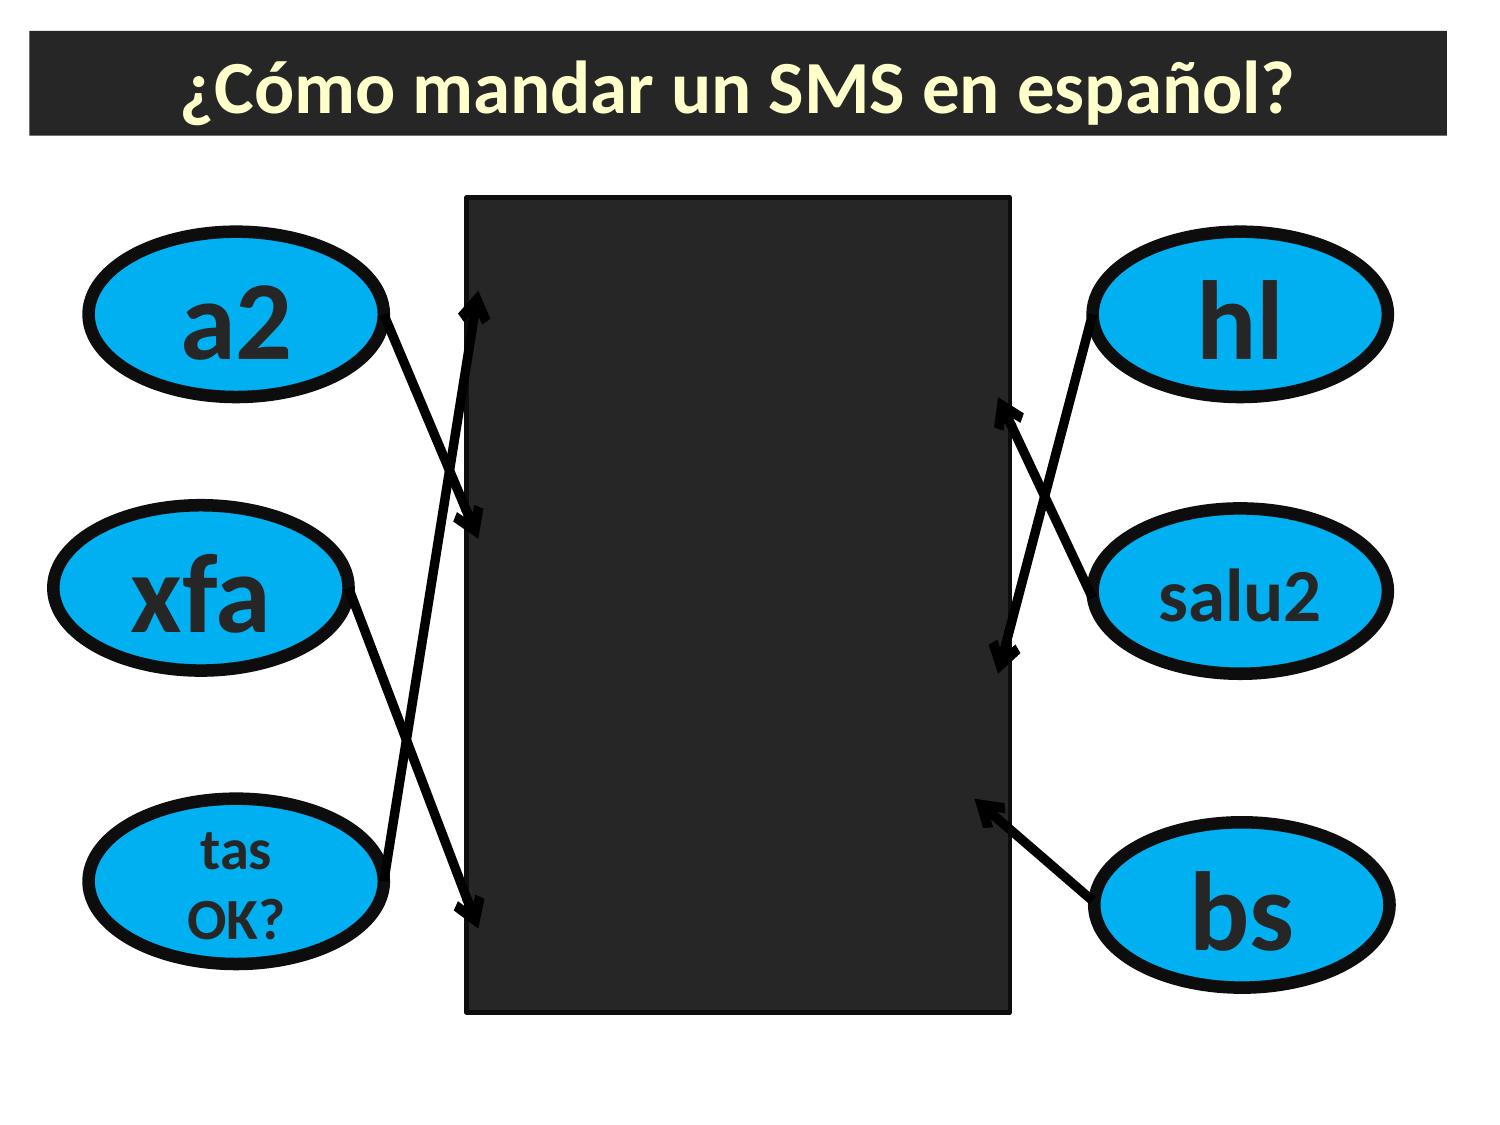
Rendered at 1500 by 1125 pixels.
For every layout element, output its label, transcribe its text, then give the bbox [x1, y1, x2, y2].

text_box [997, 604, 1093, 675]
text_box [464, 195, 1012, 1015]
text_box xfa [51, 503, 351, 673]
text_box tas OK? [86, 796, 350, 967]
text_box bs [1092, 820, 1392, 990]
text_box salu2 [1097, 506, 1391, 676]
text_box hl [1090, 229, 1391, 400]
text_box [974, 798, 1093, 901]
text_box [997, 396, 1093, 599]
text_box ¿Cómo mandar un SMS en español? [29, 30, 1447, 136]
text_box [383, 290, 479, 882]
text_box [997, 314, 1093, 396]
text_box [348, 587, 479, 929]
text_box a2 [86, 229, 381, 400]
